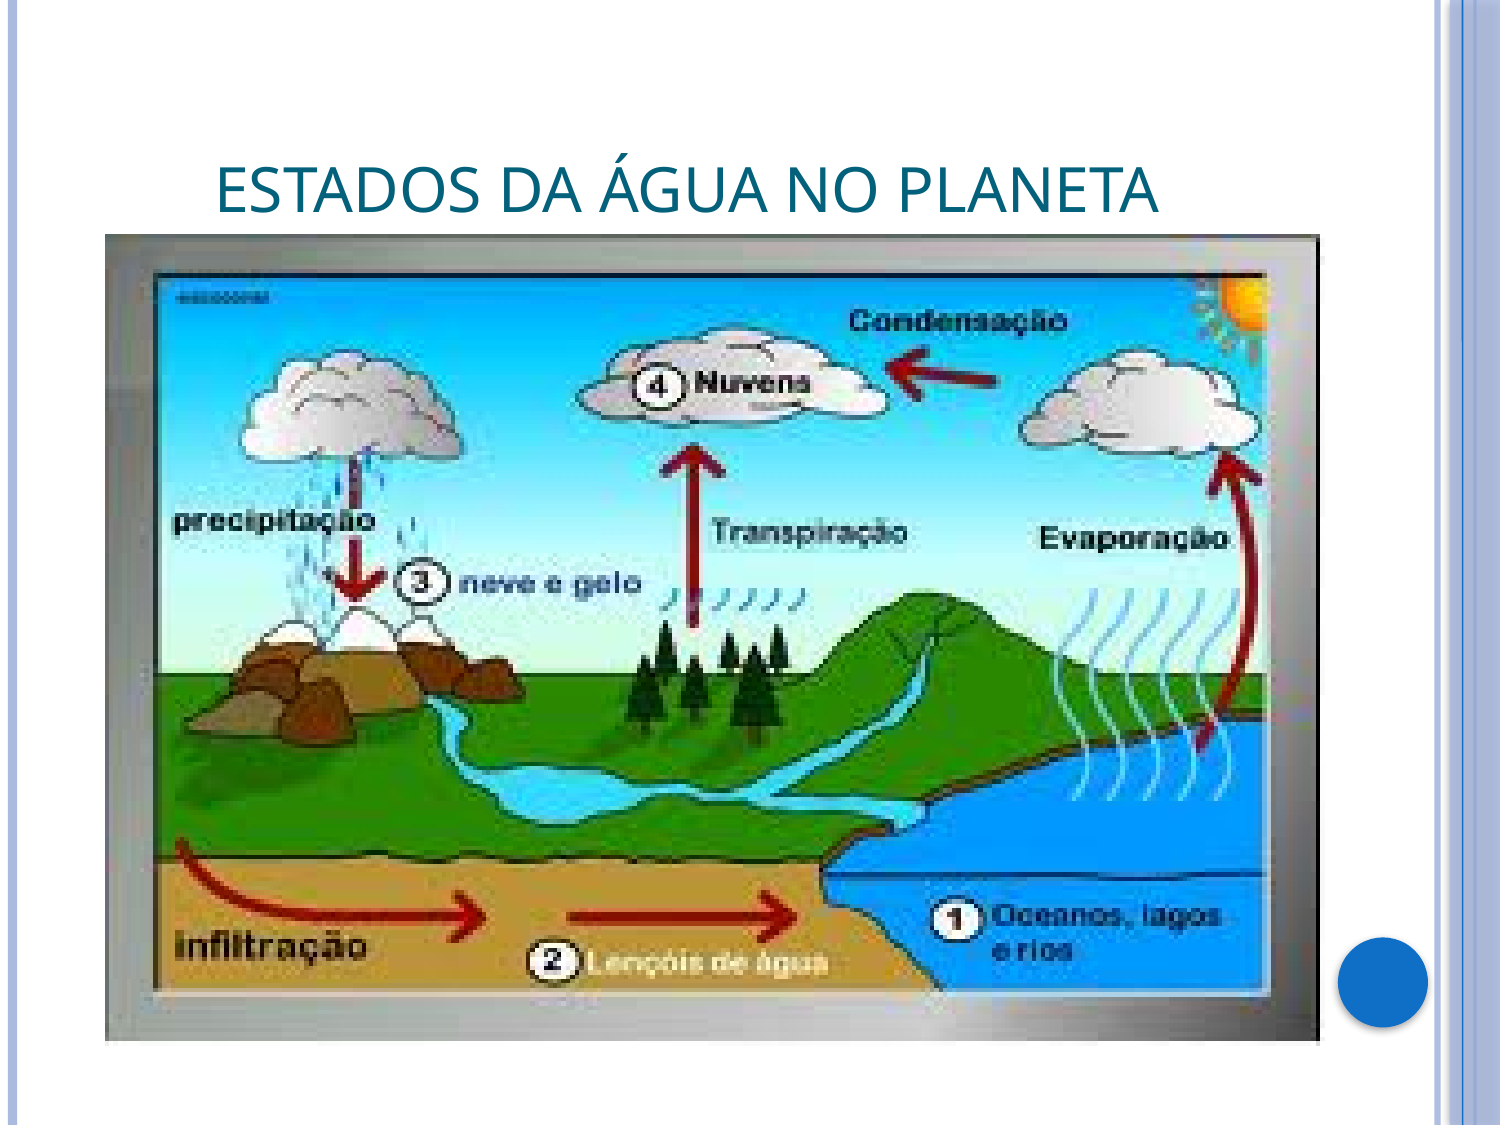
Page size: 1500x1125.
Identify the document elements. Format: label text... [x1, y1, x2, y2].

title Estados da água no Planeta [75, 45, 1300, 233]
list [104, 233, 1325, 1046]
